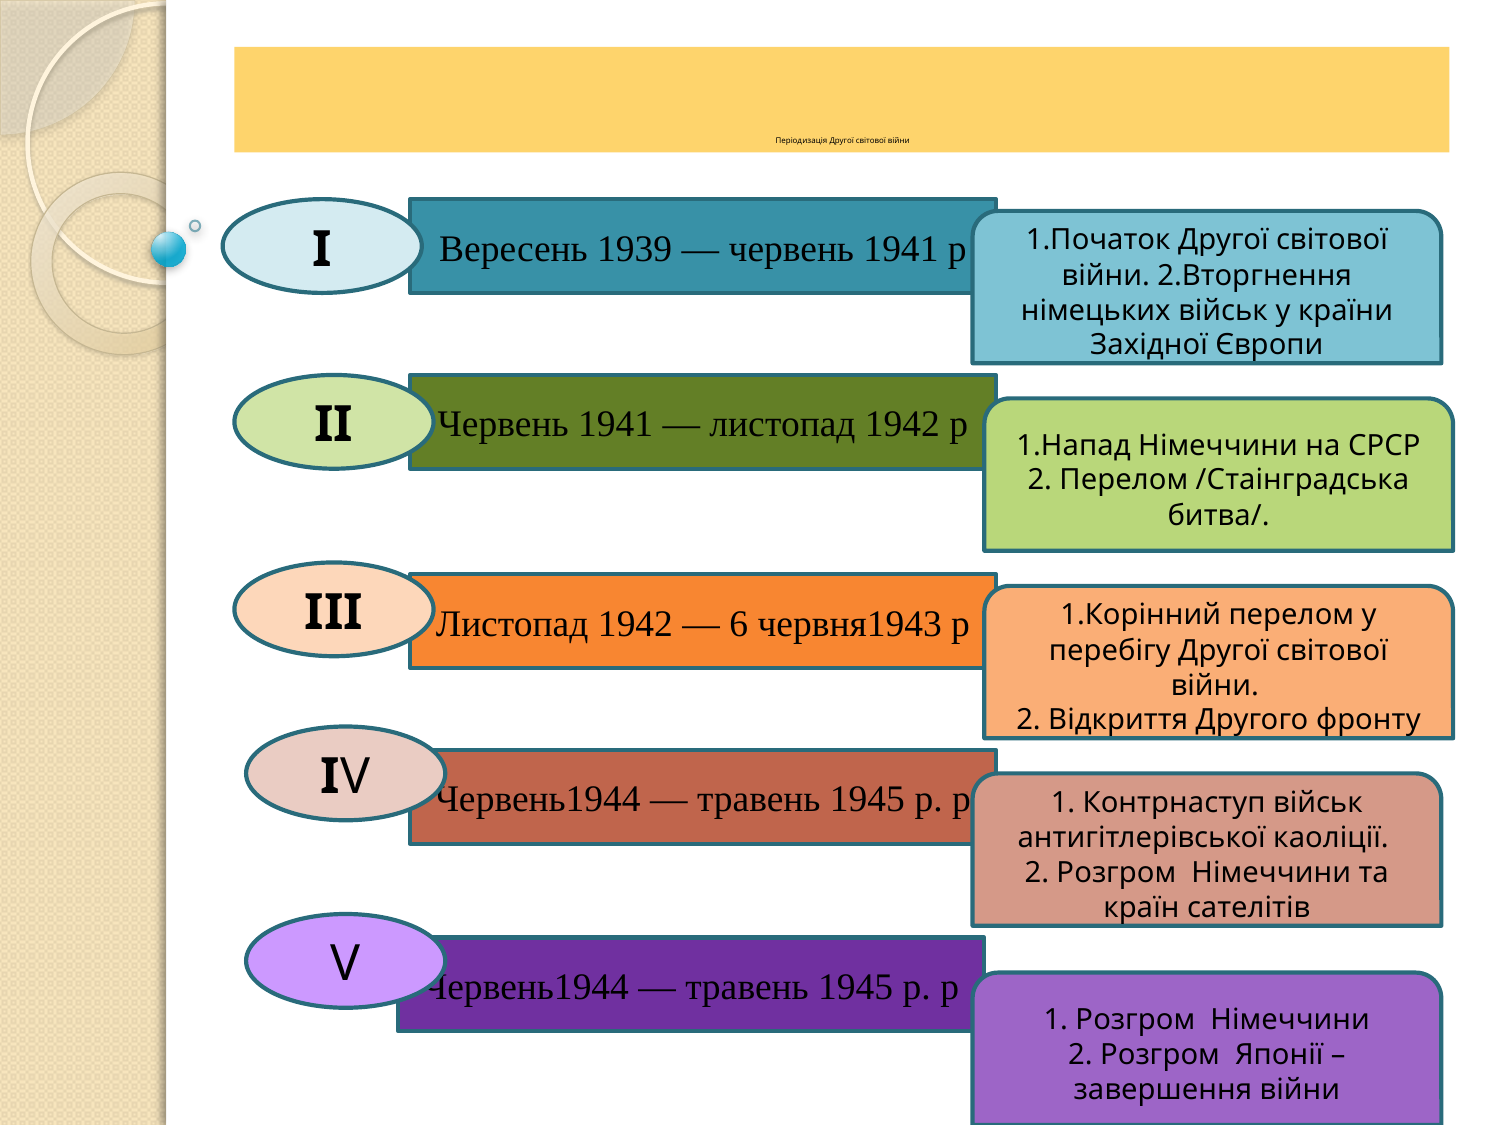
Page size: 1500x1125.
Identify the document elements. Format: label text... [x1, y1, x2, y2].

text_box Листопад 1942 — 6 червня1943 р [408, 572, 998, 670]
text_box Червень1944 — травень 1945 р. р [408, 748, 998, 846]
text_box ІІІ [232, 560, 436, 659]
text_box 1. Розгром Німеччини 2. Розгром Японії – завершення війни [970, 970, 1444, 1125]
text_box Червень1944 — травень 1945 р. р [396, 935, 986, 1033]
text_box Червень 1941 — листопад 1942 р [408, 373, 998, 471]
title Періодизація Другої світової війни [234, 46, 1450, 153]
text_box V [243, 911, 448, 1010]
text_box Вересень 1939 — червень 1941 р [408, 197, 998, 295]
text_box ІV [243, 724, 448, 823]
text_box 1. Контрнаступ військ антигітлерівської каоліції. 2. Розгром Німеччини та країн сателітів [970, 771, 1444, 928]
text_box 1.Корінний перелом у перебігу Другої світової війни. 2. Відкриття Другого фронту [982, 583, 1456, 741]
text_box ІІ [232, 372, 436, 471]
text_box 1.Напад Німеччини на СРСР 2. Перелом /Стаінградська битва/. [982, 396, 1456, 553]
text_box 1.Початок Другої світової війни. 2.Вторгнення німецьких військ у країни Західної Європи [970, 208, 1444, 366]
text_box І [220, 197, 424, 296]
